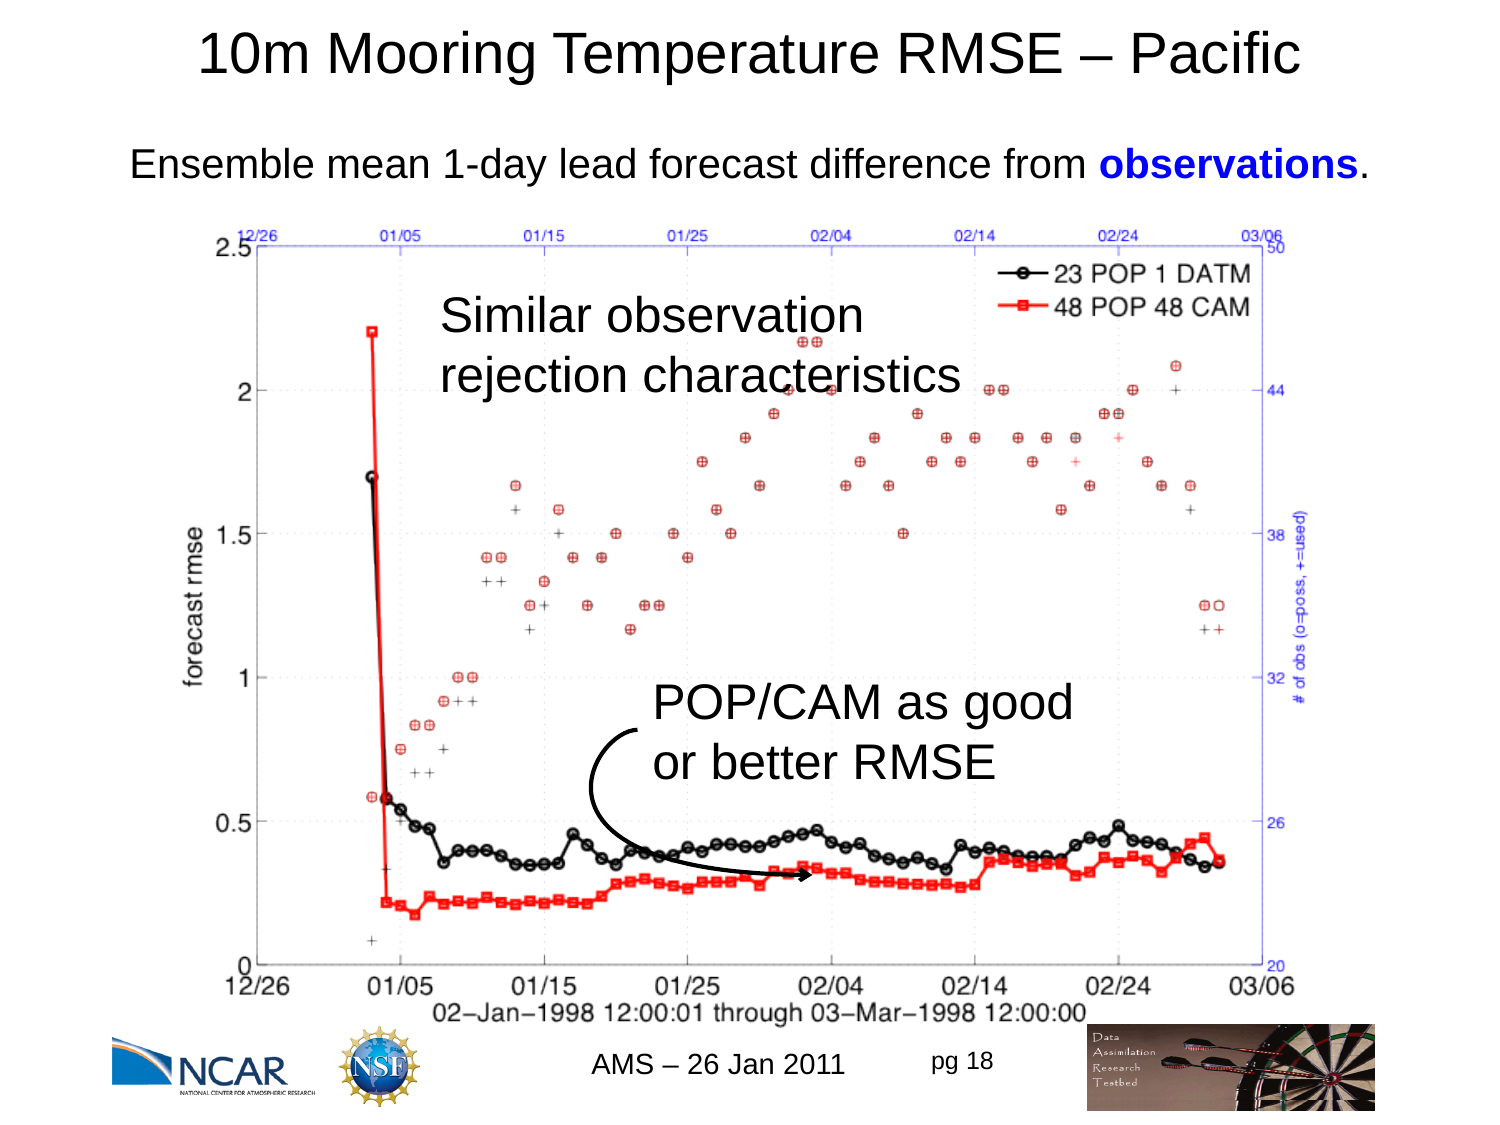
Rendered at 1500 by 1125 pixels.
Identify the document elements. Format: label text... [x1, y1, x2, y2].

picture [112, 212, 1375, 1111]
footer AMS – 26 Jan 2011 [574, 1047, 863, 1101]
title 10m Mooring Temperature RMSE – Pacific [112, 0, 1388, 101]
text_box Ensemble mean 1-day lead forecast difference from observations. [112, 101, 1388, 195]
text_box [637, 730, 813, 876]
